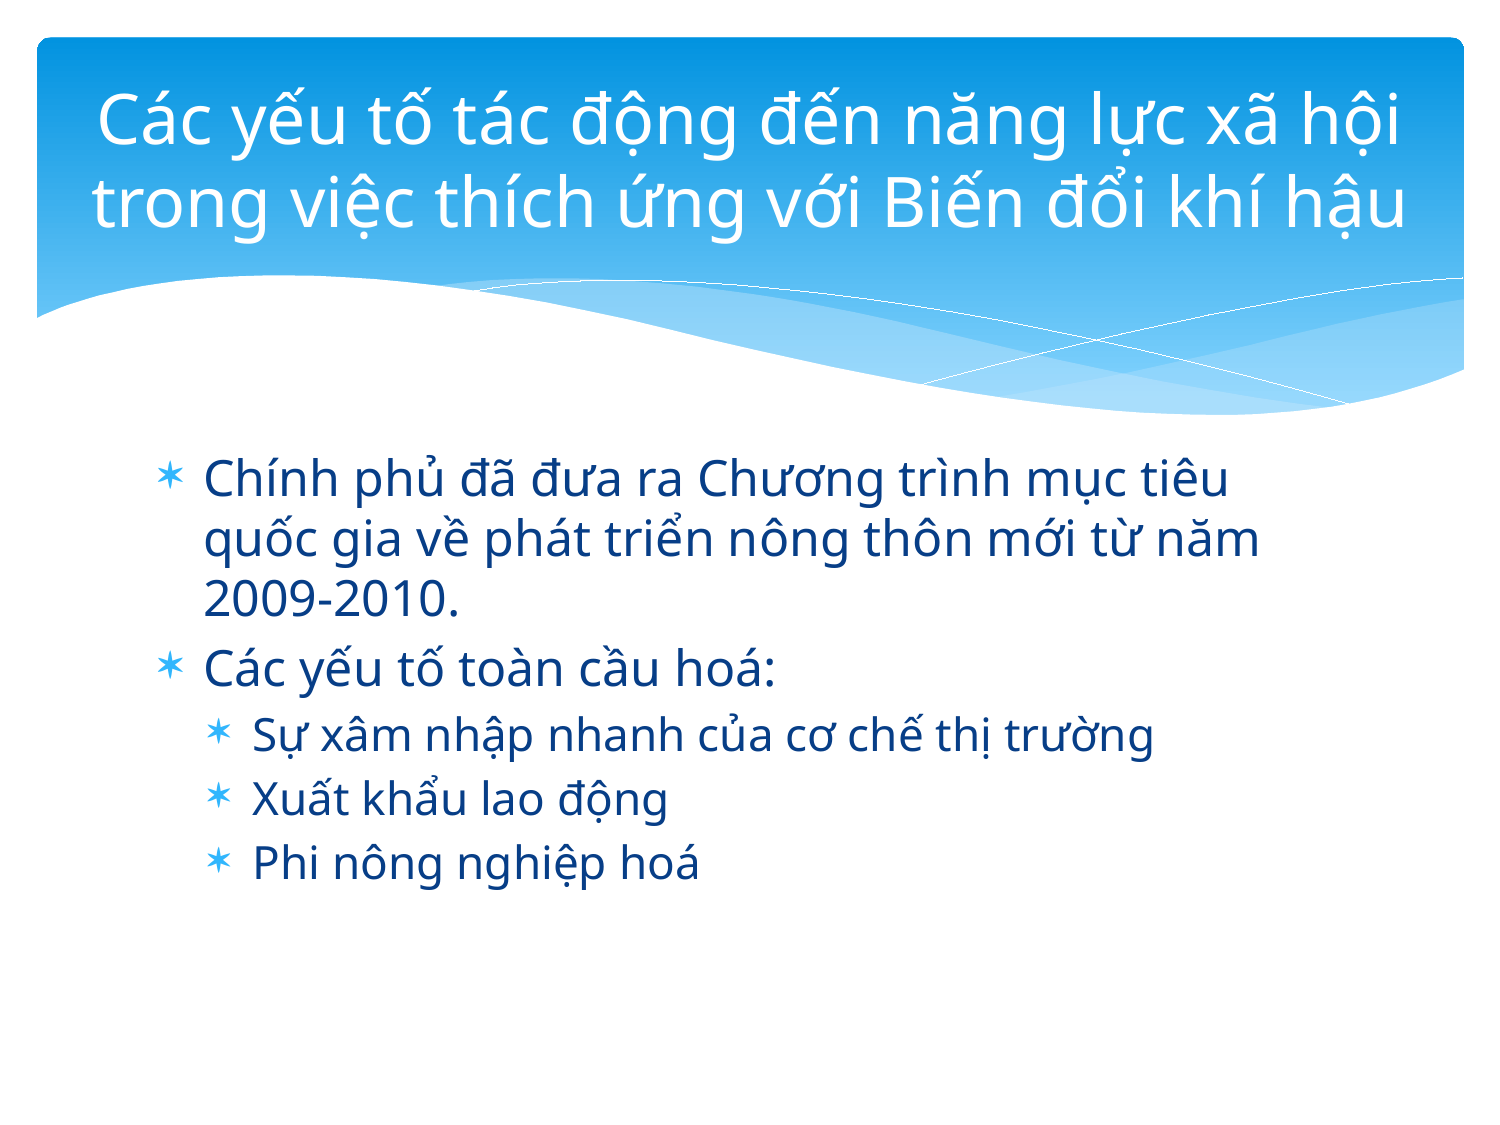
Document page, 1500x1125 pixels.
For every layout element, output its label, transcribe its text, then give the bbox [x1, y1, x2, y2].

title Các yếu tố tác động đến năng lực xã hội trong việc thích ứng với Biến đổi khí hậu [75, 55, 1425, 261]
list Chính phủ đã đưa ra Chương trình mục tiêu quốc gia về phát triển nông thôn mới từ năm 2009-2010. Các yếu tố toàn cầu hoá: Sự xâm nhập nhanh của cơ chế thị trường Xuất khẩu lao động Phi nông nghiệp hoá [143, 438, 1359, 1005]
